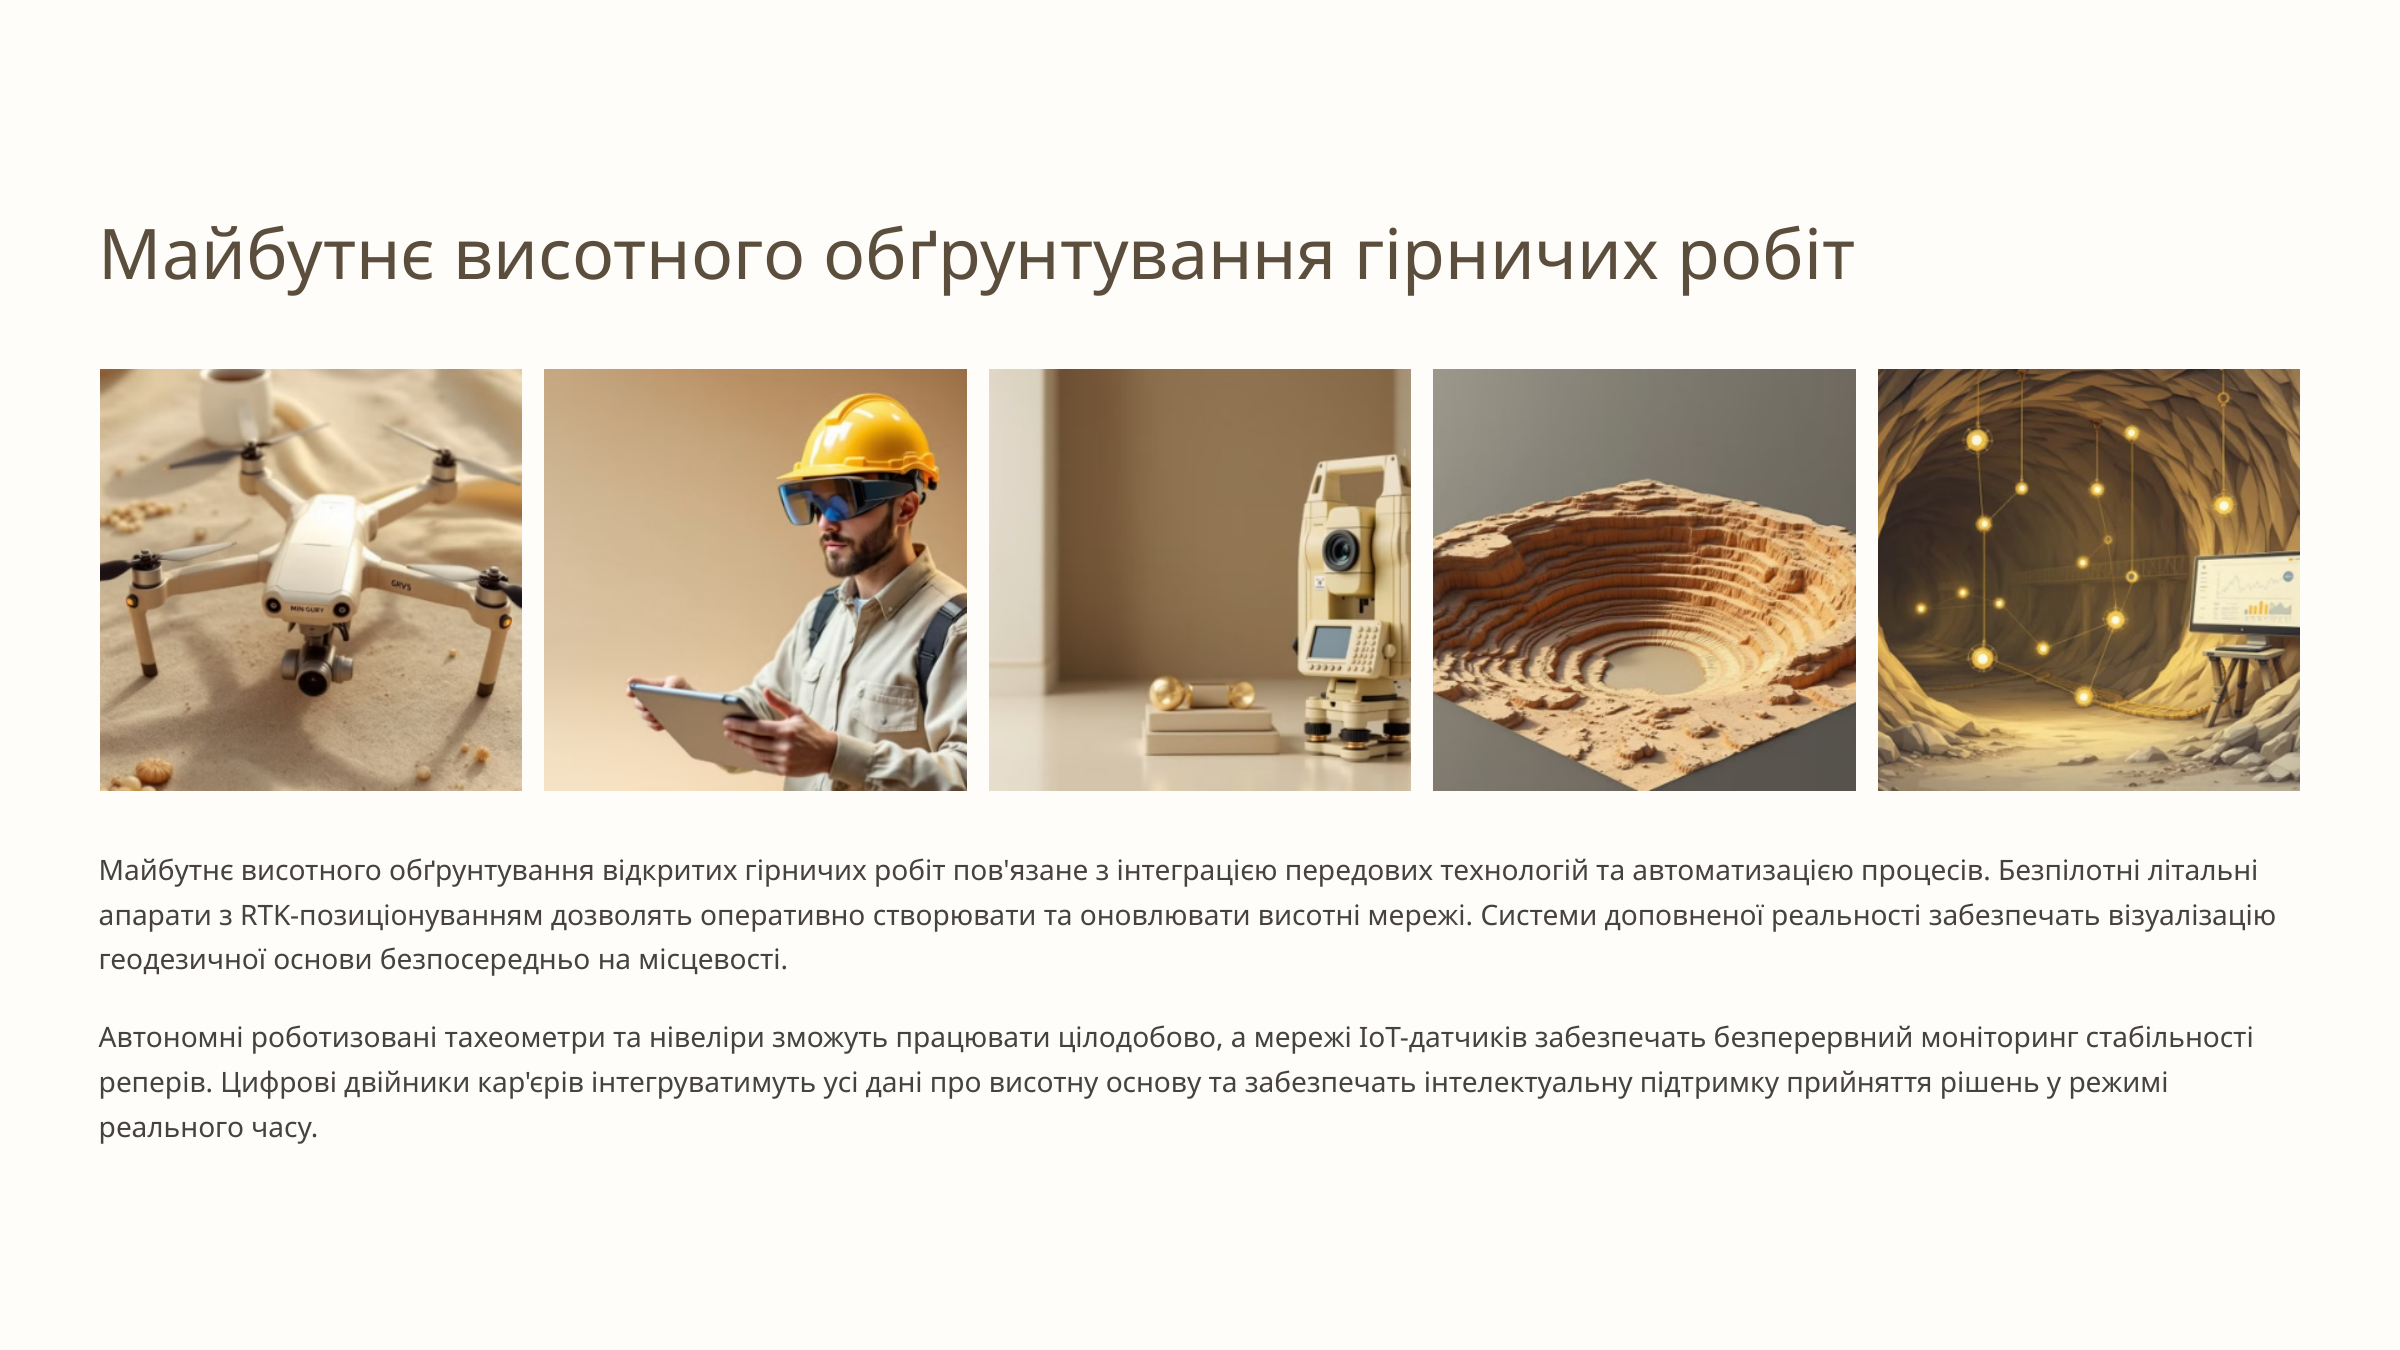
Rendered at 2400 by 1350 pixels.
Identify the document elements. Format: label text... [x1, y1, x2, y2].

picture [1877, 369, 2300, 791]
picture [544, 369, 967, 791]
picture [988, 369, 1411, 791]
text_box Майбутнє висотного обґрунтування відкритих гірничих робіт пов'язане з інтеграцією передових технологій та автоматизацією процесів. Безпілотні літальні апарати з RTK-позиціонуванням дозволять оперативно створювати та оновлювати висотні мережі. Системи доповненої реальності забезпечать візуалізацію геодезичної основи безпосередньо на місцевості. [98, 841, 2302, 977]
text_box Автономні роботизовані тахеометри та нівеліри зможуть працювати цілодобово, а мережі IoT-датчиків забезпечать безперервний моніторинг стабільності реперів. Цифрові двійники кар'єрів інтегруватимуть усі дані про висотну основу та забезпечать інтелектуальну підтримку прийняття рішень у режимі реального часу. [98, 1008, 2302, 1145]
picture [1433, 369, 1856, 791]
text_box Майбутнє висотного обґрунтування гірничих робіт [98, 205, 1873, 295]
picture [100, 369, 522, 791]
